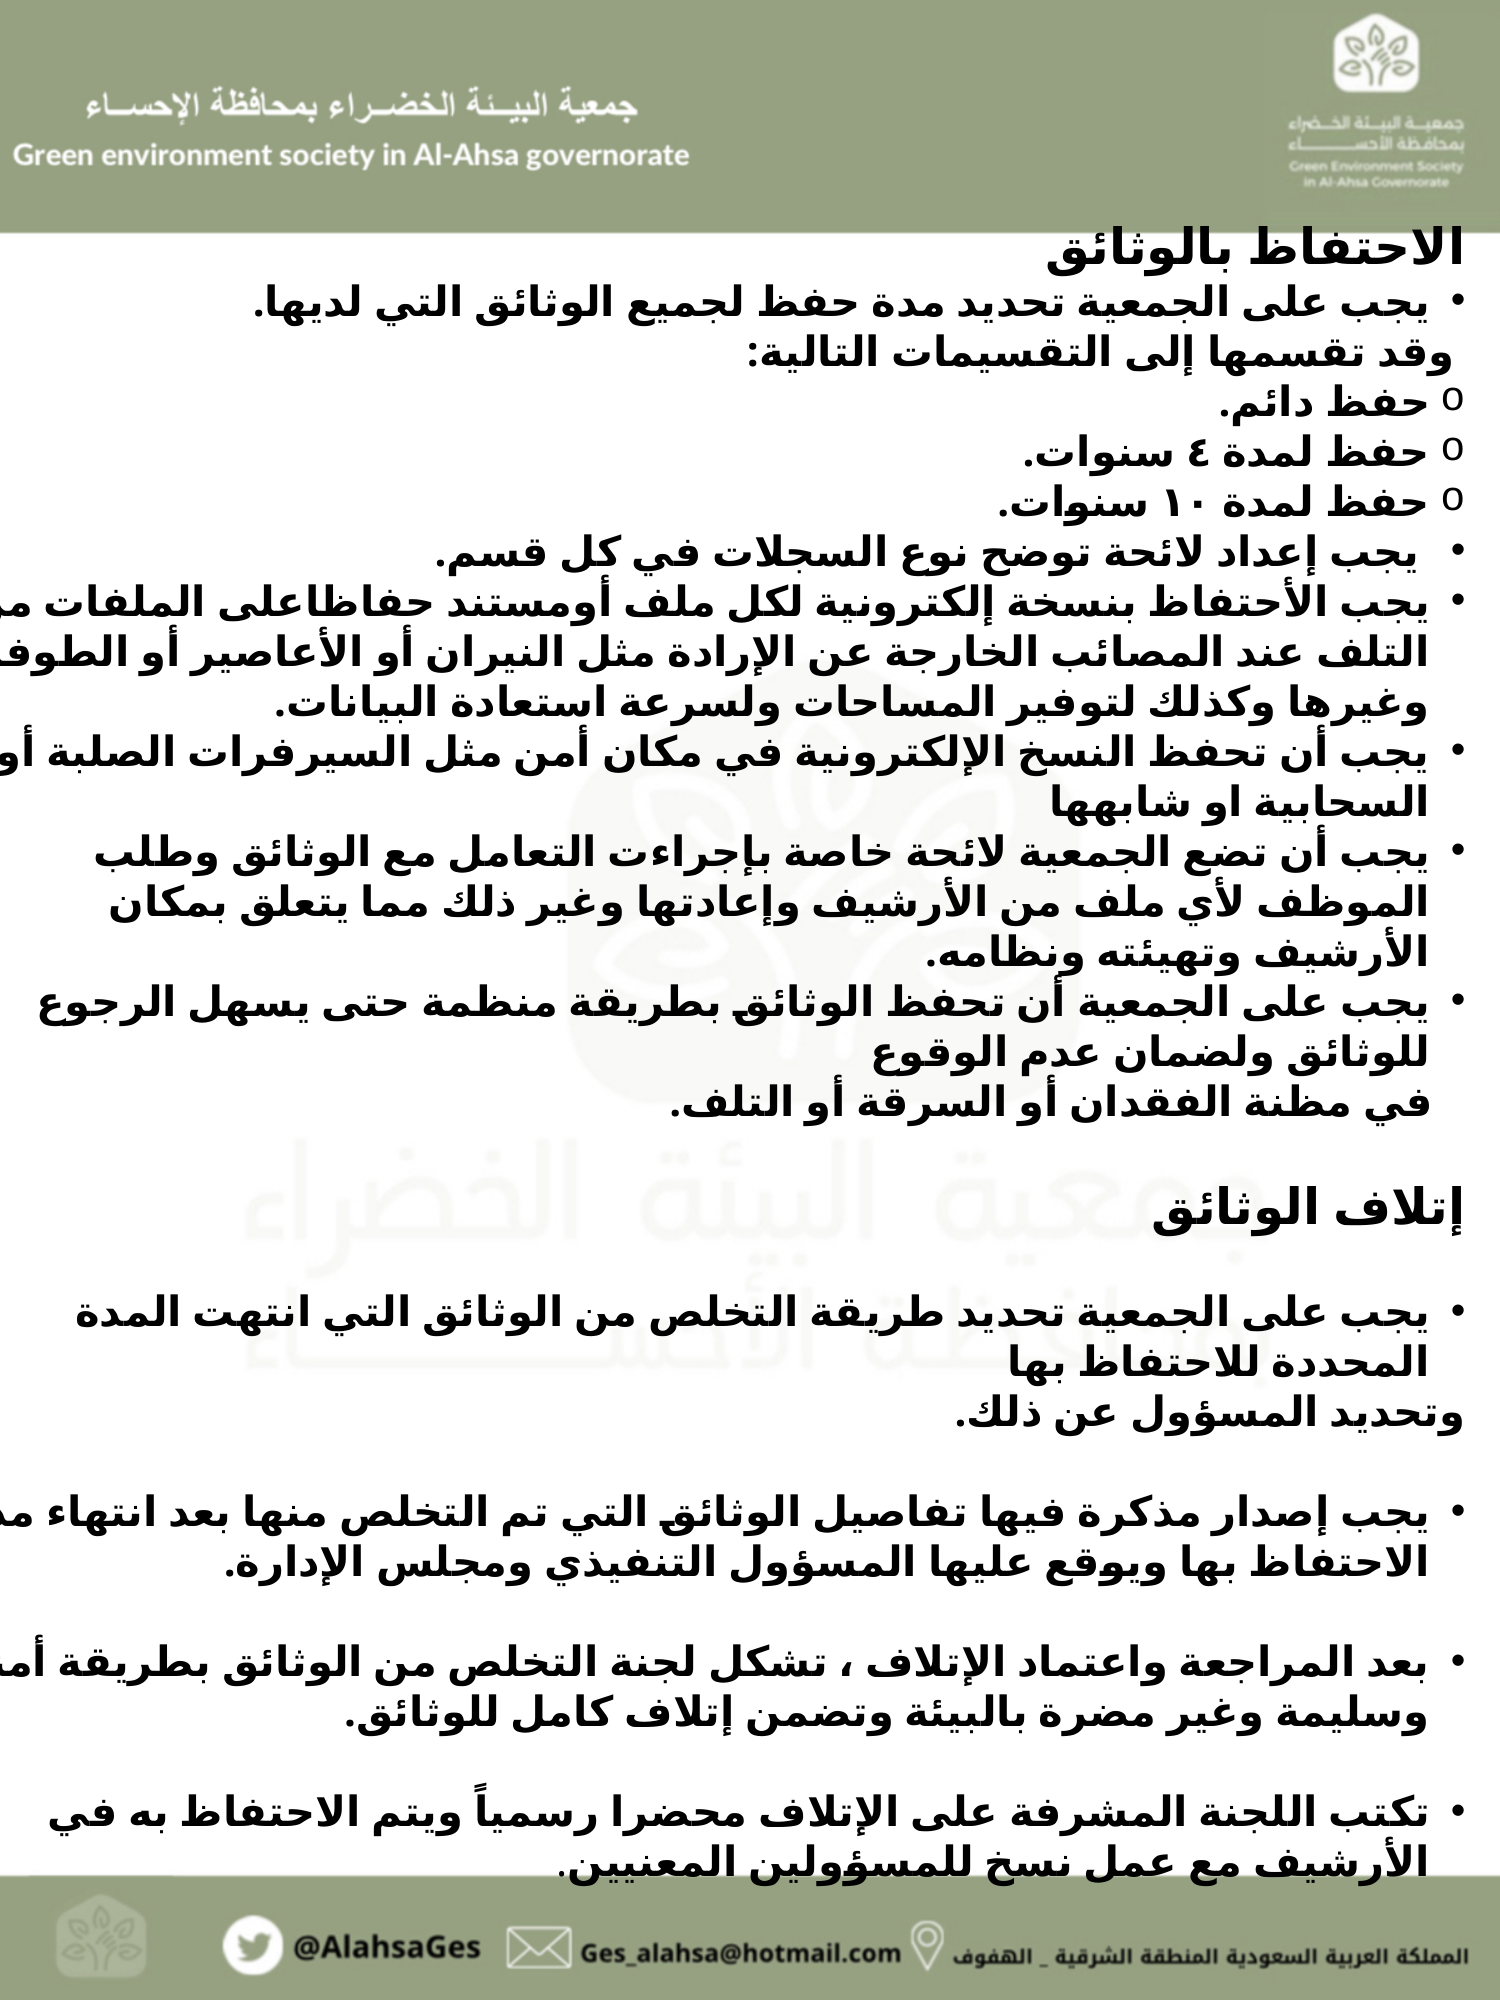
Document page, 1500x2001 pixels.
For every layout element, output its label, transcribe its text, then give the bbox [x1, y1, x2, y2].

picture [0, 0, 1500, 2000]
text_box الاحتفاظ بالوثائق يجب على الجمعية تحديد مدة حفظ لجميع الوثائق التي لديها. وقد تقسمها إلى التقسيمات التالية: حفظ دائم. حفظ لمدة ٤ سنوات. حفظ لمدة ١٠ سنوات. يجب إعداد لائحة توضح نوع السجلات في كل قسم. يجب الأحتفاظ بنسخة إلكترونية لكل ملف أومستند حفاظاعلى الملفات من التلف عند المصائب الخارجة عن الإرادة مثل النيران أو الأعاصير أو الطوفان وغيرها وكذلك لتوفير المساحات ولسرعة استعادة البيانات. يجب أن تحفظ النسخ الإلكترونية في مكان أمن مثل السيرفرات الصلبة أو السحابية او شابهها يجب أن تضع الجمعية لائحة خاصة بإجراءت التعامل مع الوثائق وطلب الموظف لأي ملف من الأرشيف وإعادتها وغير ذلك مما يتعلق بمكان الأرشيف وتهيئته ونظامه. يجب على الجمعية أن تحفظ الوثائق بطريقة منظمة حتى يسهل الرجوع للوثائق ولضمان عدم الوقوع في مظنة الفقدان أو السرقة أو التلف. إتلاف الوثائق يجب على الجمعية تحديد طريقة التخلص من الوثائق التي انتهت المدة المحددة للاحتفاظ بها وتحديد المسؤول عن ذلك. يجب إصدار مذكرة فيها تفاصيل الوثائق التي تم التخلص منها بعد انتهاء مدة الاحتفاظ بها ويوقع عليها المسؤول التنفيذي ومجلس الإدارة. بعد المراجعة واعتماد الإتلاف ، تشكل لجنة التخلص من الوثائق بطريقة أمنة وسليمة وغير مضرة بالبيئة وتضمن إتلاف كامل للوثائق. تكتب اللجنة المشرفة على الإتلاف محضرا رسمياً ويتم الاحتفاظ به في الأرشيف مع عمل نسخ للمسؤولين المعنيين. [0, 206, 1481, 1926]
